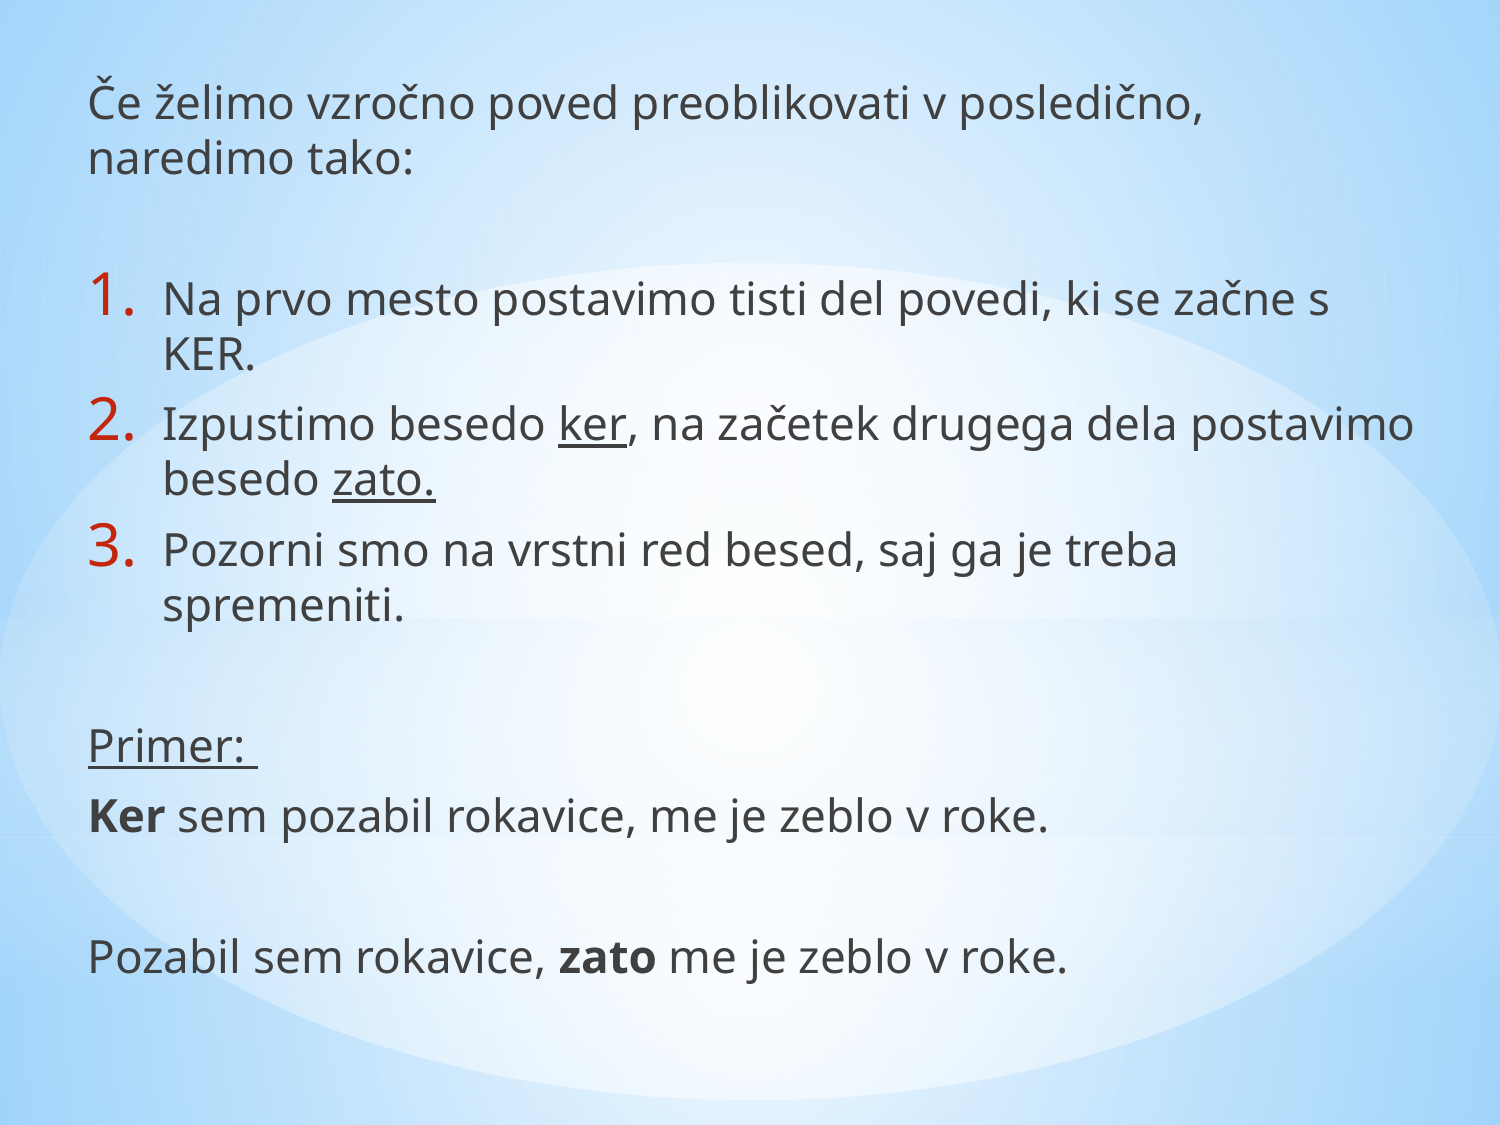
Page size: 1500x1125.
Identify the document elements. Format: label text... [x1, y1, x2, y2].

list Če želimo vzročno poved preoblikovati v posledično, naredimo tako: Na prvo mesto postavimo tisti del povedi, ki se začne s KER. Izpustimo besedo ker, na začetek drugega dela postavimo besedo zato. Pozorni smo na vrstni red besed, saj ga je treba spremeniti. Primer: Ker sem pozabil rokavice, me je zeblo v roke. Pozabil sem rokavice, zato me je zeblo v roke. [64, 66, 1436, 1012]
